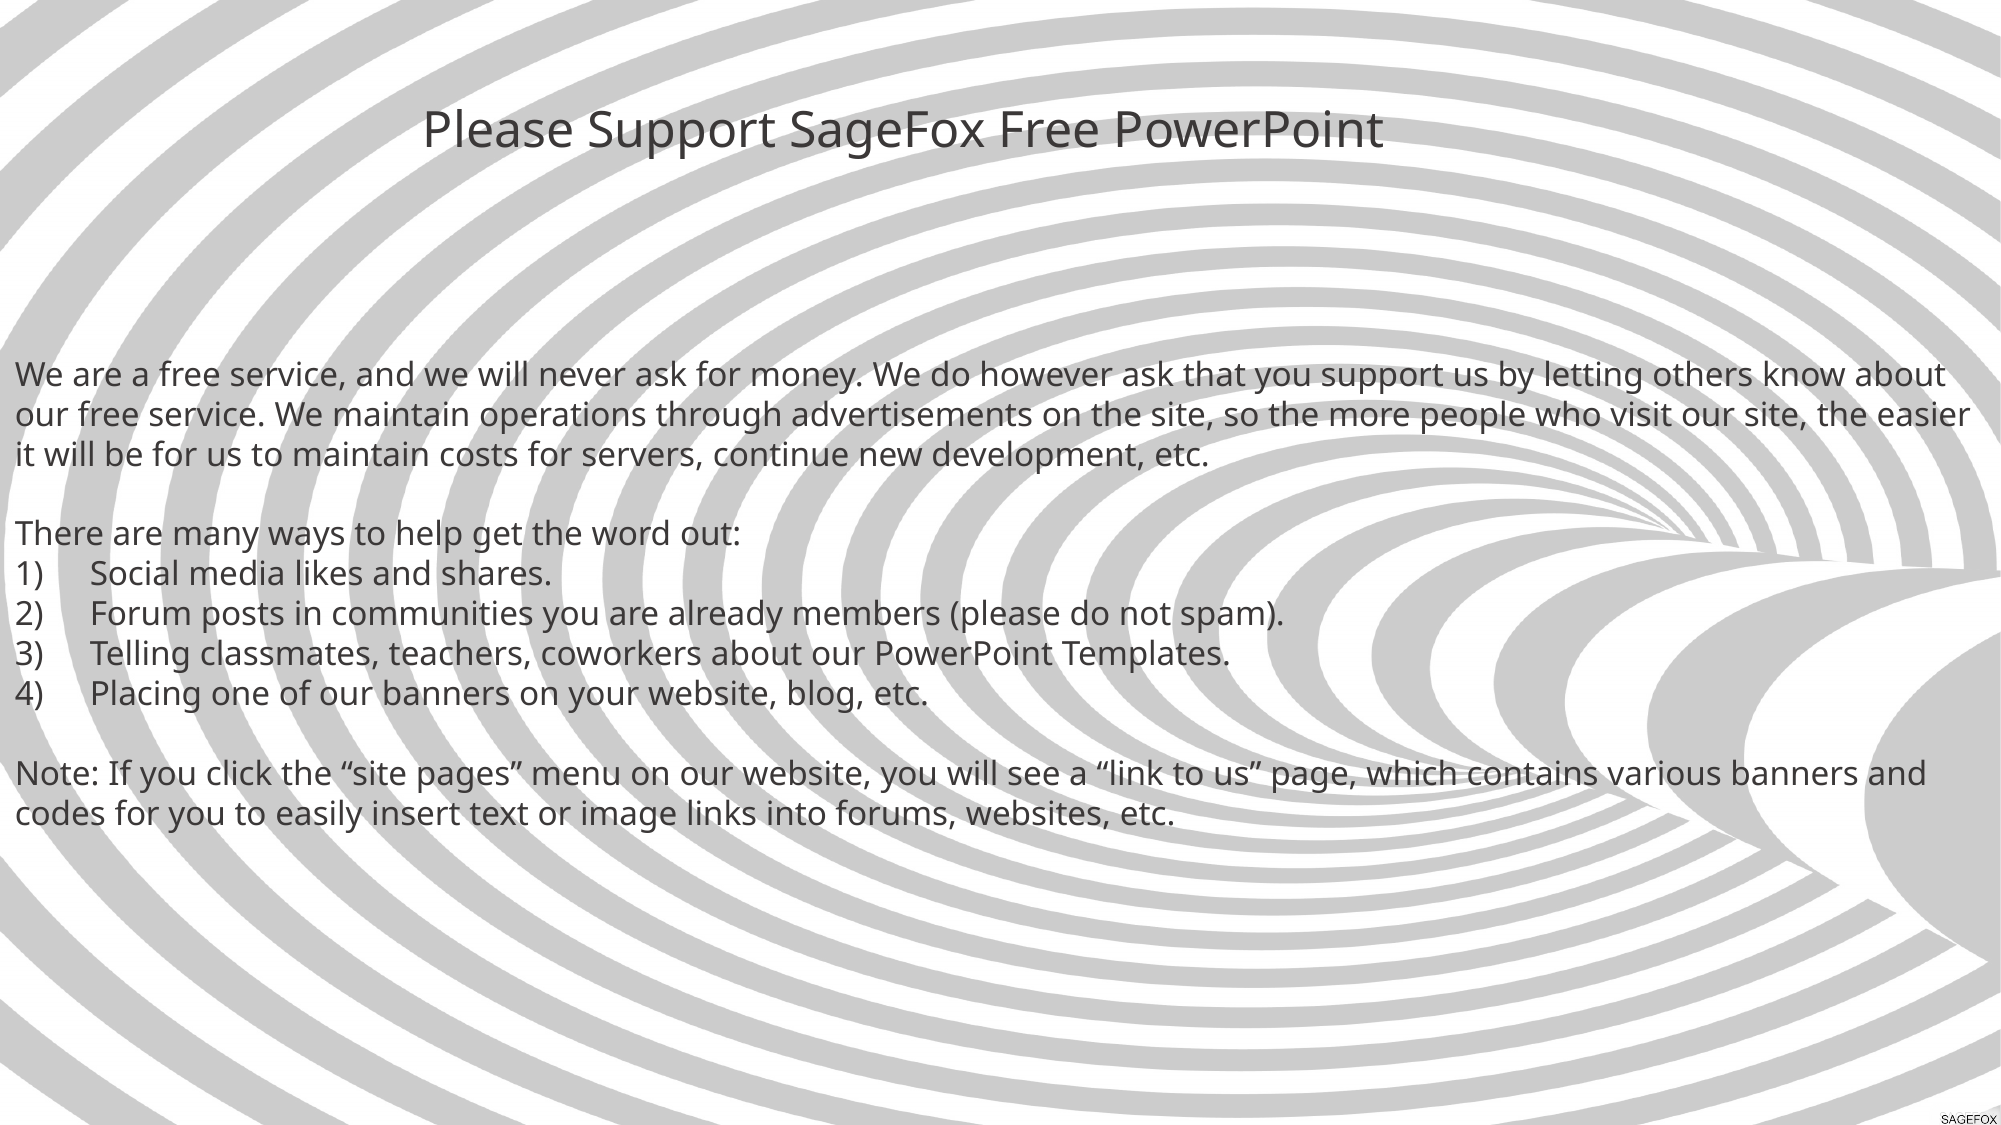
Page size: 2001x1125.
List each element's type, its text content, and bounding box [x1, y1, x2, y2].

picture [1938, 1114, 1999, 1125]
text_box We are a free service, and we will never ask for money. We do however ask that you support us by letting others know about our free service. We maintain operations through advertisements on the site, so the more people who visit our site, the easier it will be for us to maintain costs for servers, continue new development, etc. There are many ways to help get the word out: Social media likes and shares. Forum posts in communities you are already members (please do not spam). Telling classmates, teachers, coworkers about our PowerPoint Templates. Placing one of our banners on your website, blog, etc. Note: If you click the “site pages” menu on our website, you will see a “link to us” page, which contains various banners and codes for you to easily insert text or image links into forums, websites, etc. [0, 0, 2000, 1125]
title Please Support SageFox Free PowerPoint [363, 72, 1444, 190]
